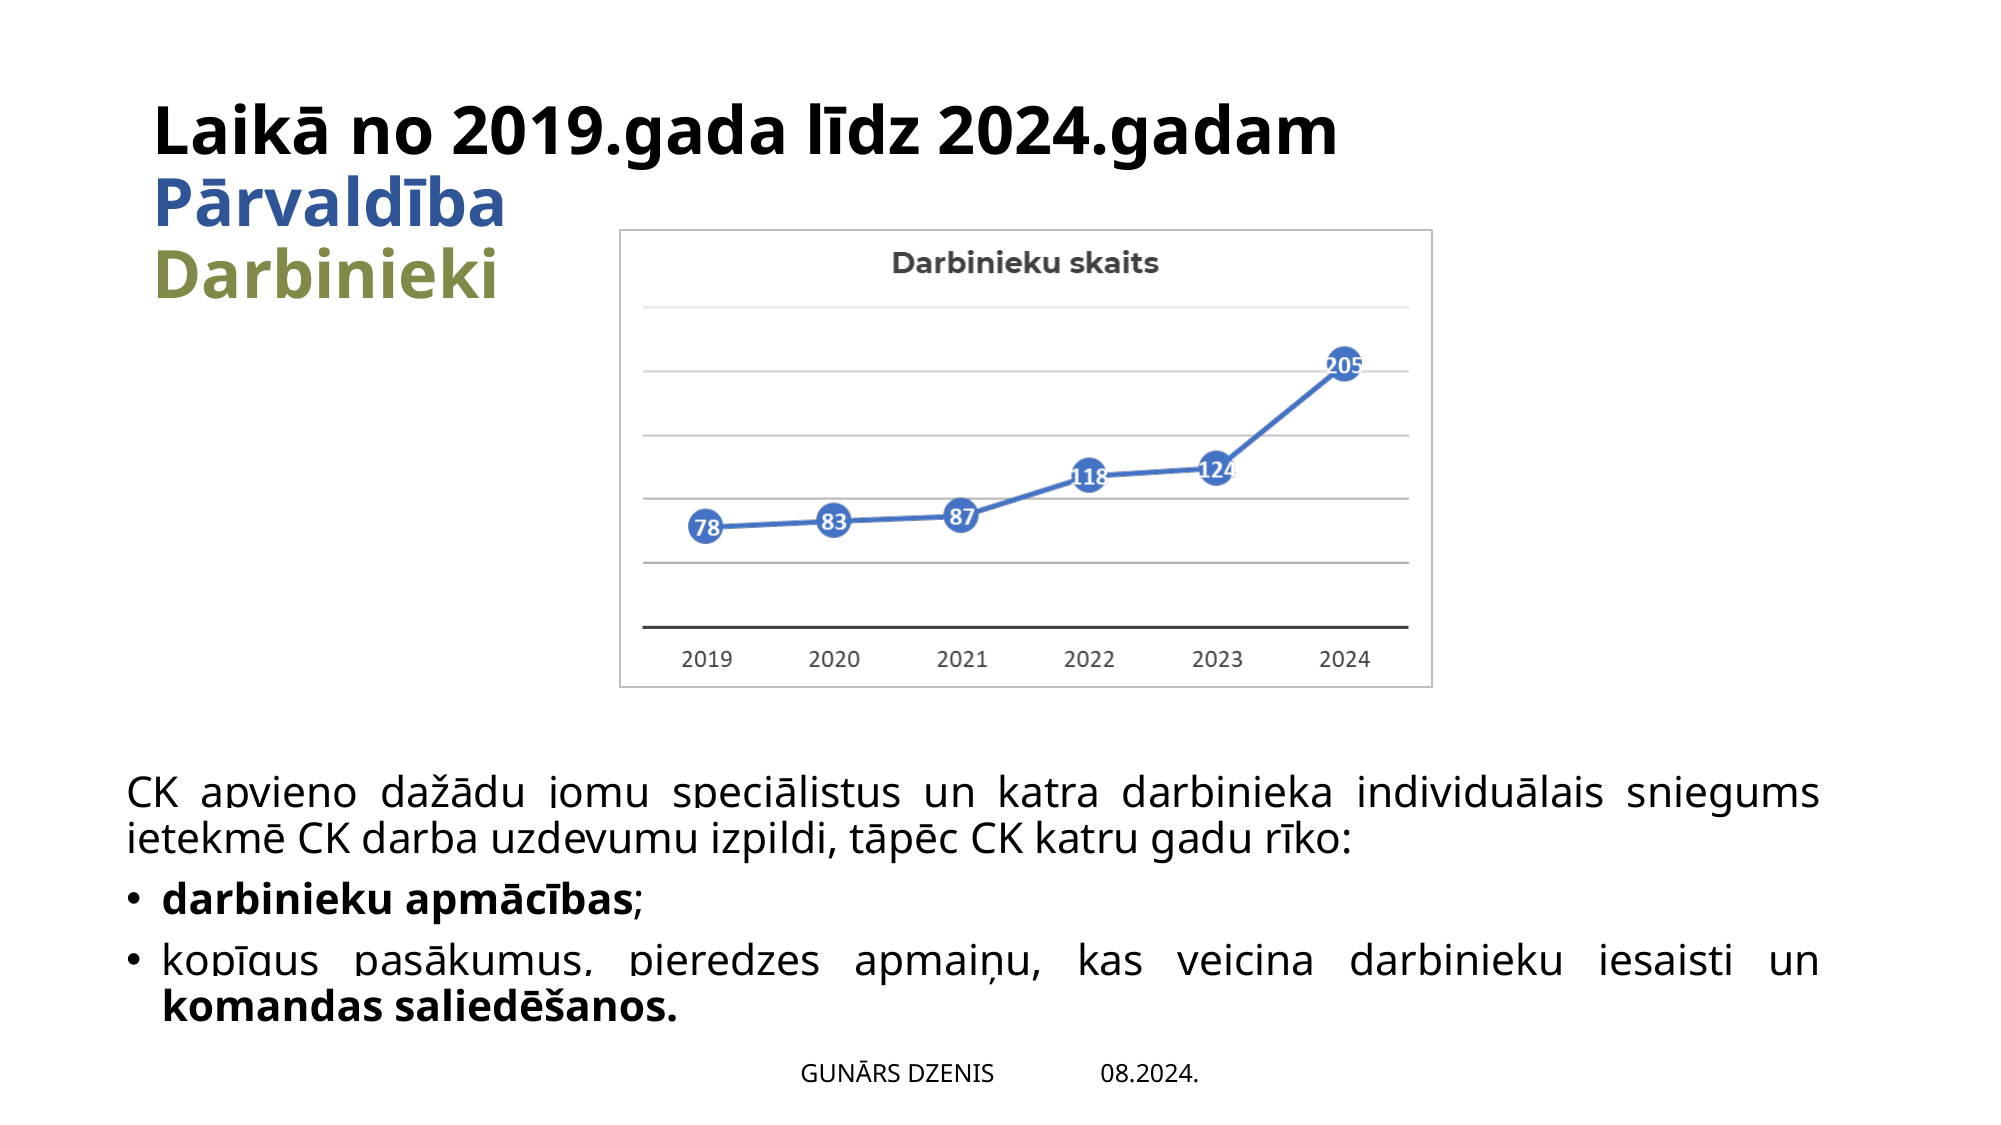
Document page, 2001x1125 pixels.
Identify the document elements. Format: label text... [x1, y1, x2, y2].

list CK apvieno dažādu jomu speciālistus un katra darbinieka individuālais sniegums ietekmē CK darba uzdevumu izpildi, tāpēc CK katru gadu rīko: darbinieku apmācības; kopīgus pasākumus, pieredzes apmaiņu, kas veicina darbinieku iesaisti un komandas saliedēšanos. [111, 331, 1837, 1046]
title Laikā no 2019.gada līdz 2024.gadam Pārvaldība Darbinieki [137, 59, 1863, 278]
picture [619, 229, 1433, 688]
footer GUNĀRS DZENIS 08.2024. [662, 1042, 1338, 1103]
